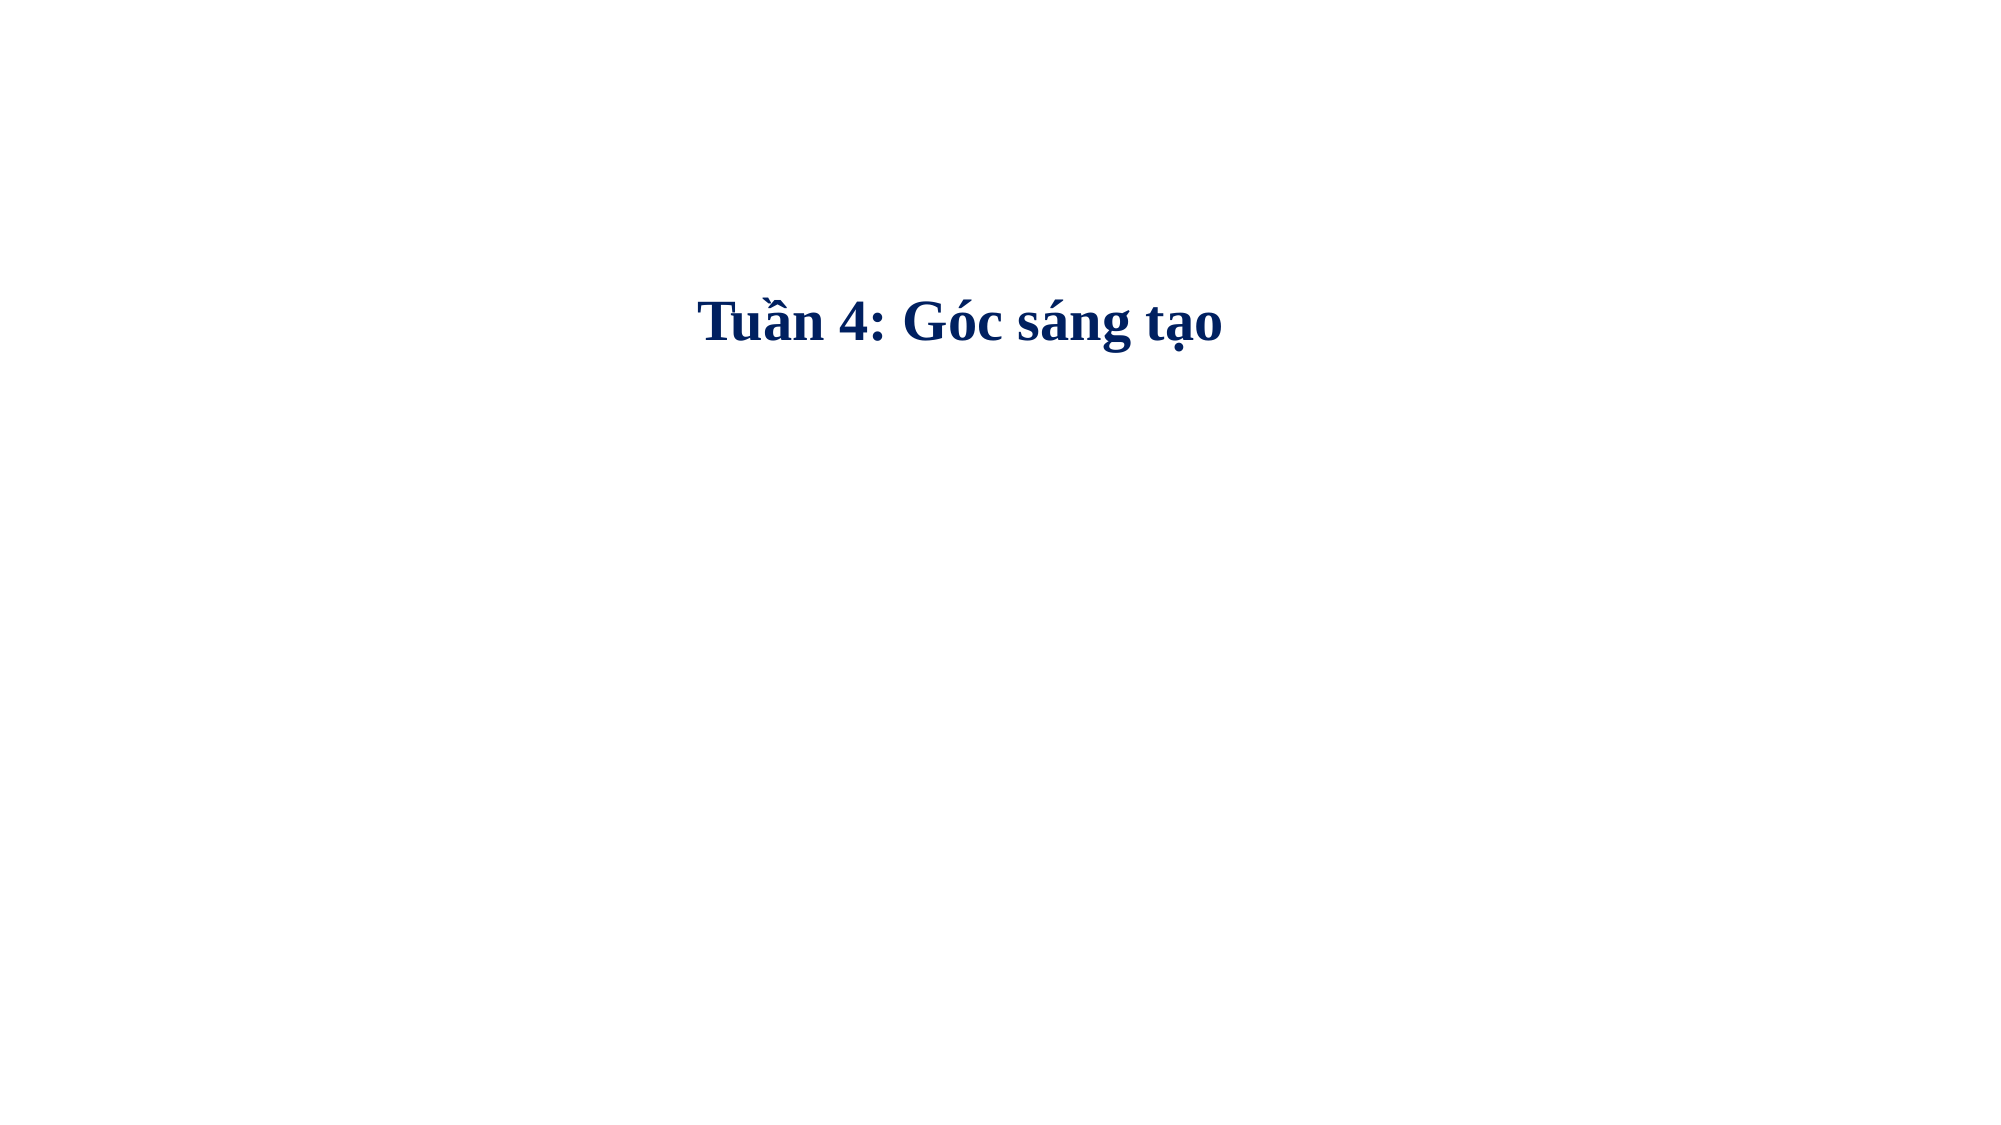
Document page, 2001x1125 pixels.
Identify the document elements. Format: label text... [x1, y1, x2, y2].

text_box Tuần 4: Góc sáng tạo [682, 275, 1239, 360]
